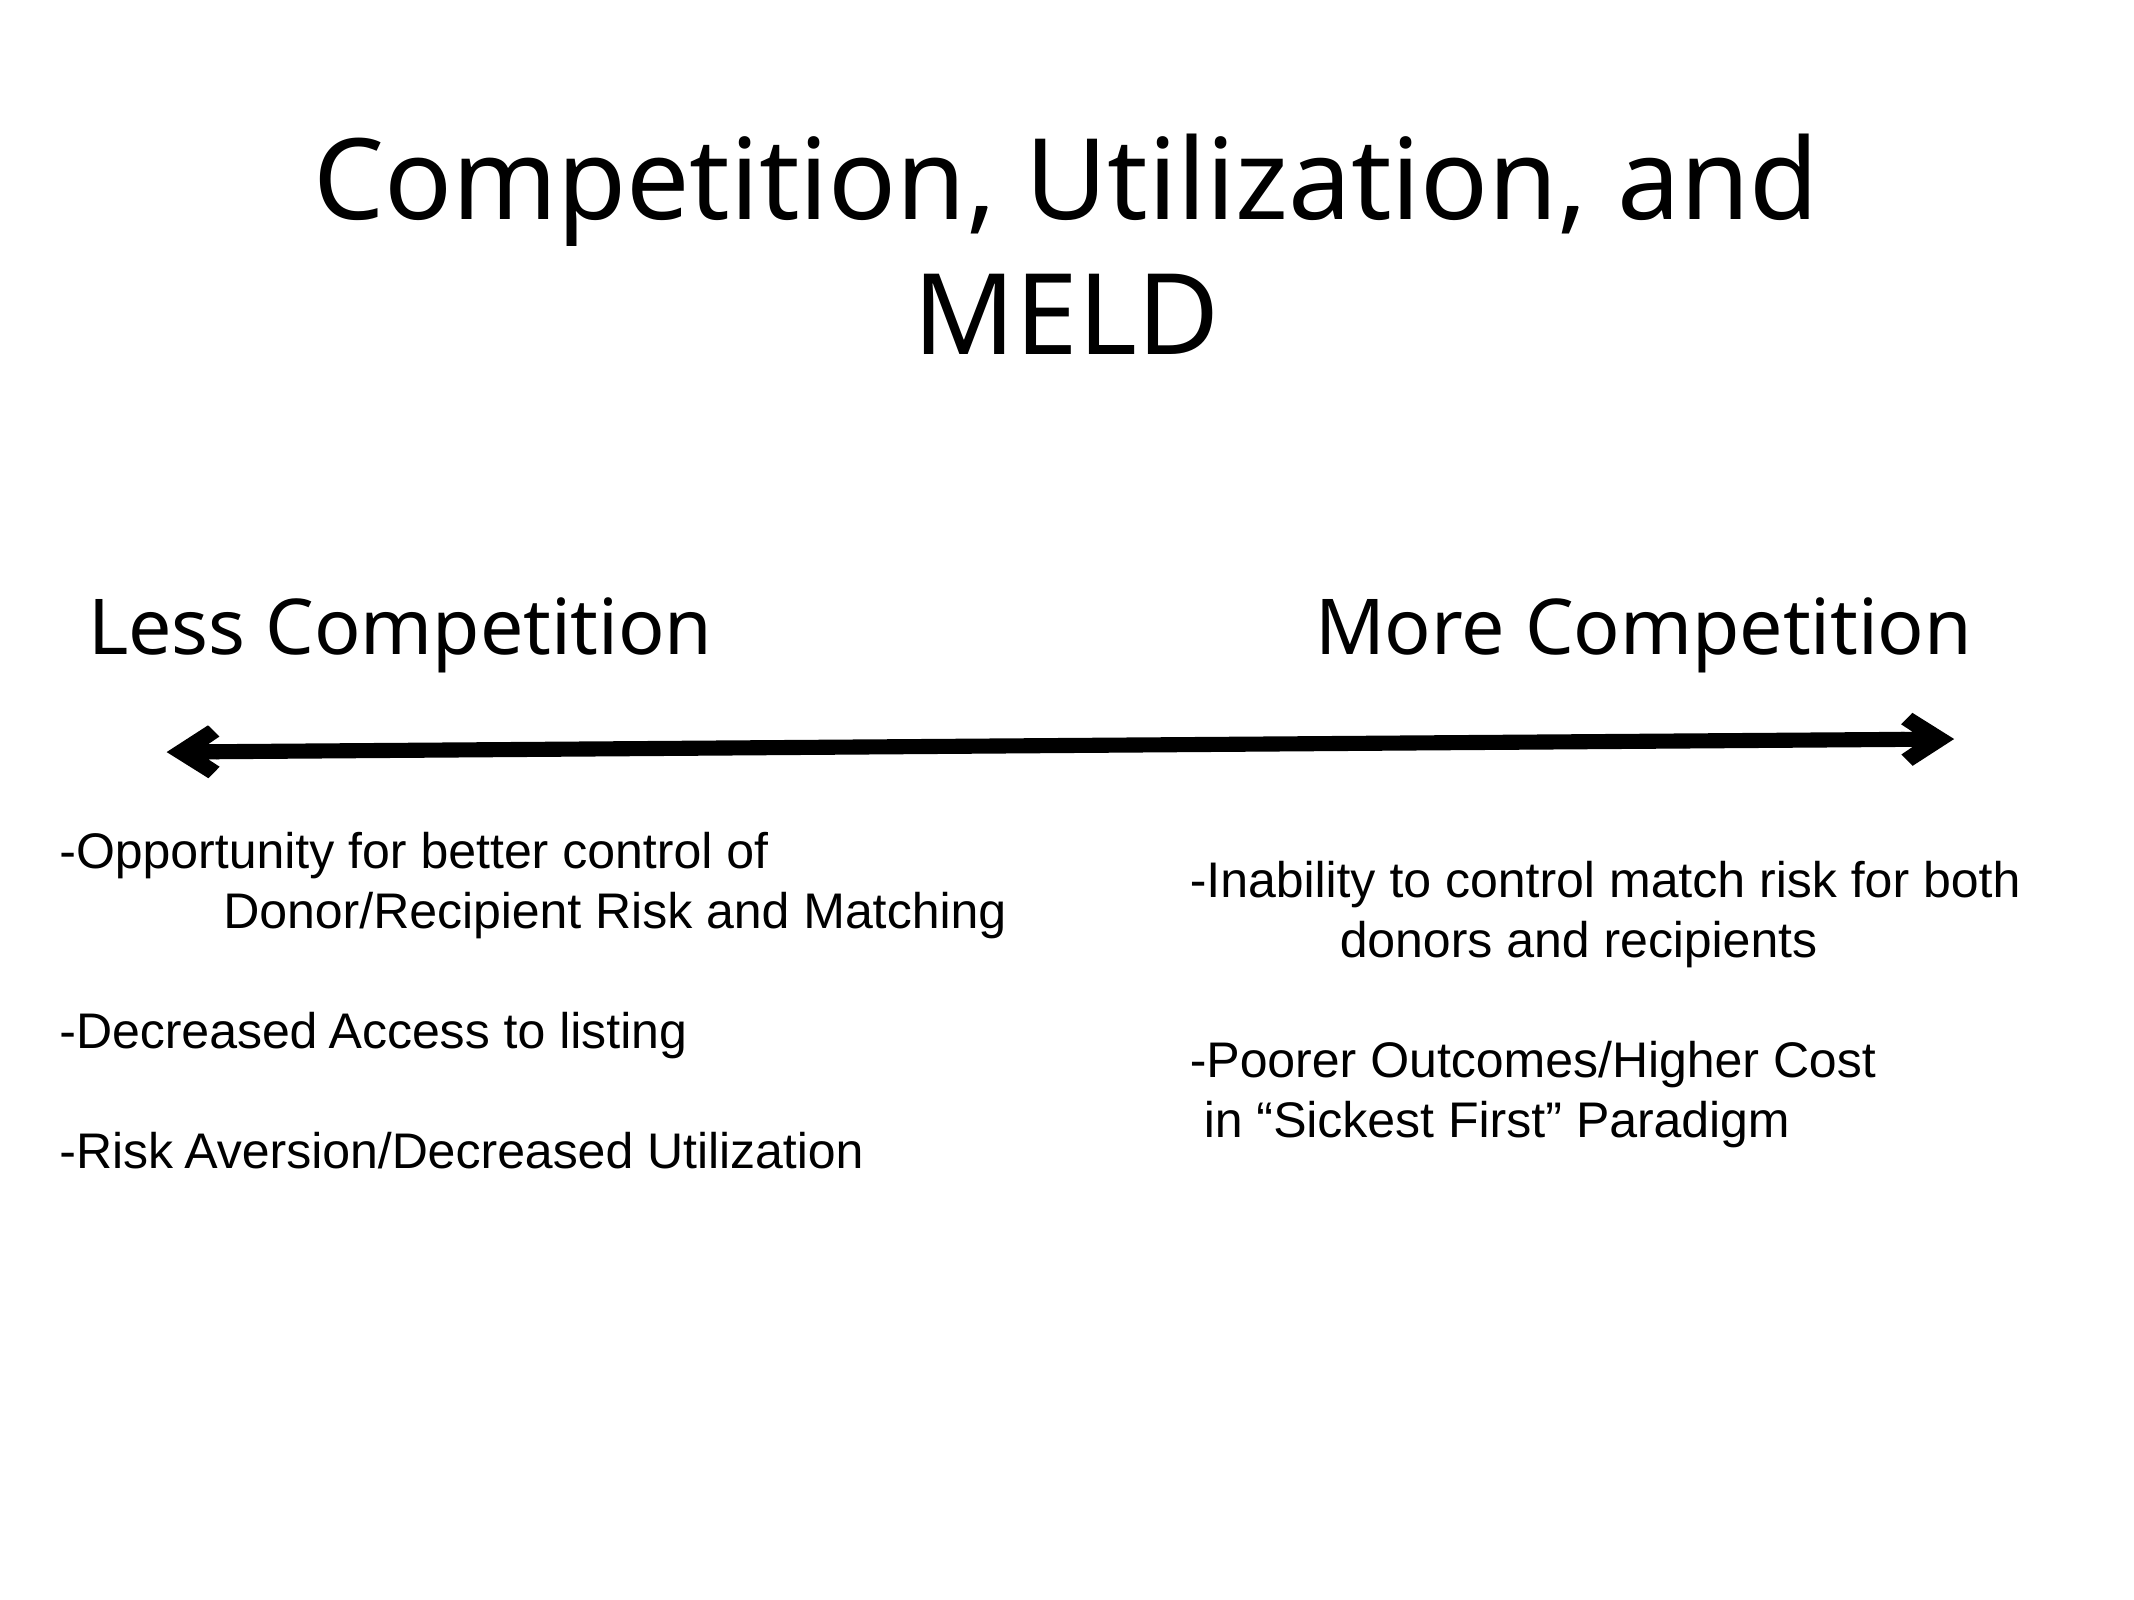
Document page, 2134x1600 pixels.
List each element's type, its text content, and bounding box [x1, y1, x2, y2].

title Competition, Utilization, and MELD [207, 41, 1926, 443]
text_box Less Competition [81, 577, 720, 670]
text_box [166, 731, 1955, 760]
text_box More Competition [1308, 577, 1979, 670]
text_box -Opportunity for better control of Donor/Recipient Risk and Matching -Decreased Access to listing -Risk Aversion/Decreased Utilization [52, 818, 1013, 1179]
text_box -Inability to control match risk for both donors and recipients -Poorer Outcomes/Higher Cost in “Sickest First” Paradigm [1183, 847, 2134, 1138]
